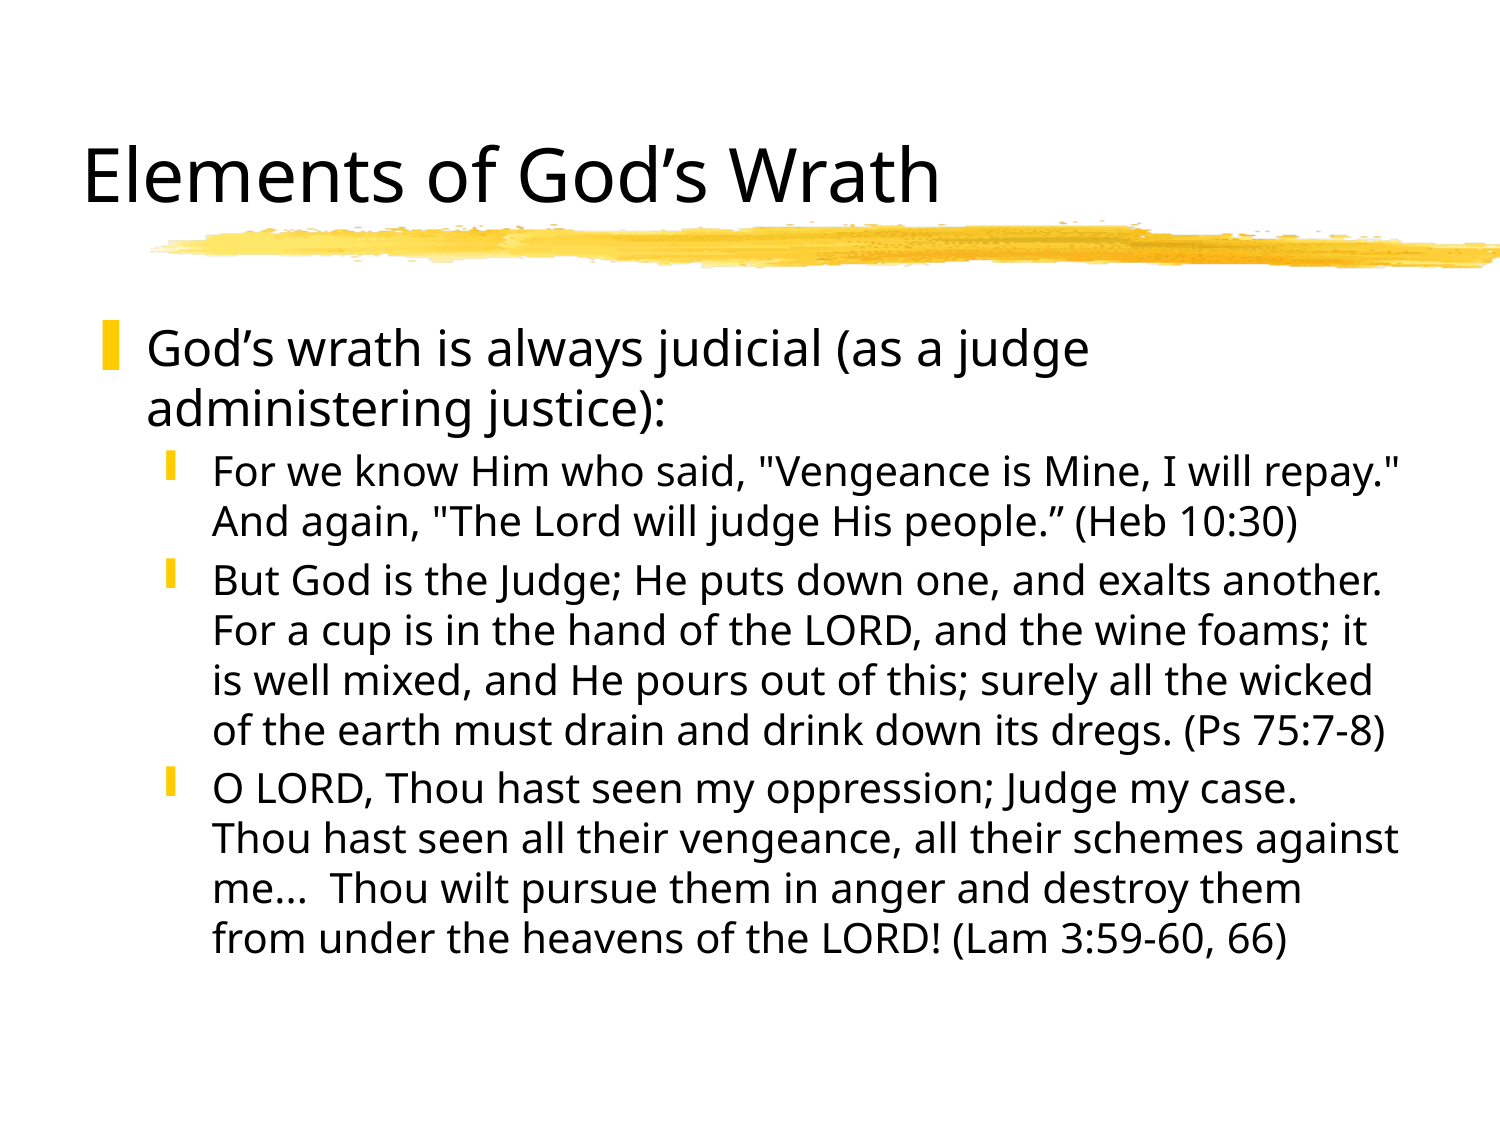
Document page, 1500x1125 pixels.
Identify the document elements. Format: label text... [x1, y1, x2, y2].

title Elements of God’s Wrath [66, 37, 1342, 225]
picture [150, 215, 1500, 279]
list God’s wrath is always judicial (as a judge administering justice): For we know Him who said, "Vengeance is Mine, I will repay." And again, "The Lord will judge His people.” (Heb 10:30) But God is the Judge; He puts down one, and exalts another. For a cup is in the hand of the LORD, and the wine foams; it is well mixed, and He pours out of this; surely all the wicked of the earth must drain and drink down its dregs. (Ps 75:7-8) O LORD, Thou hast seen my oppression; Judge my case. Thou hast seen all their vengeance, all their schemes against me... Thou wilt pursue them in anger and destroy them from under the heavens of the LORD! (Lam 3:59-60, 66) [75, 309, 1417, 994]
